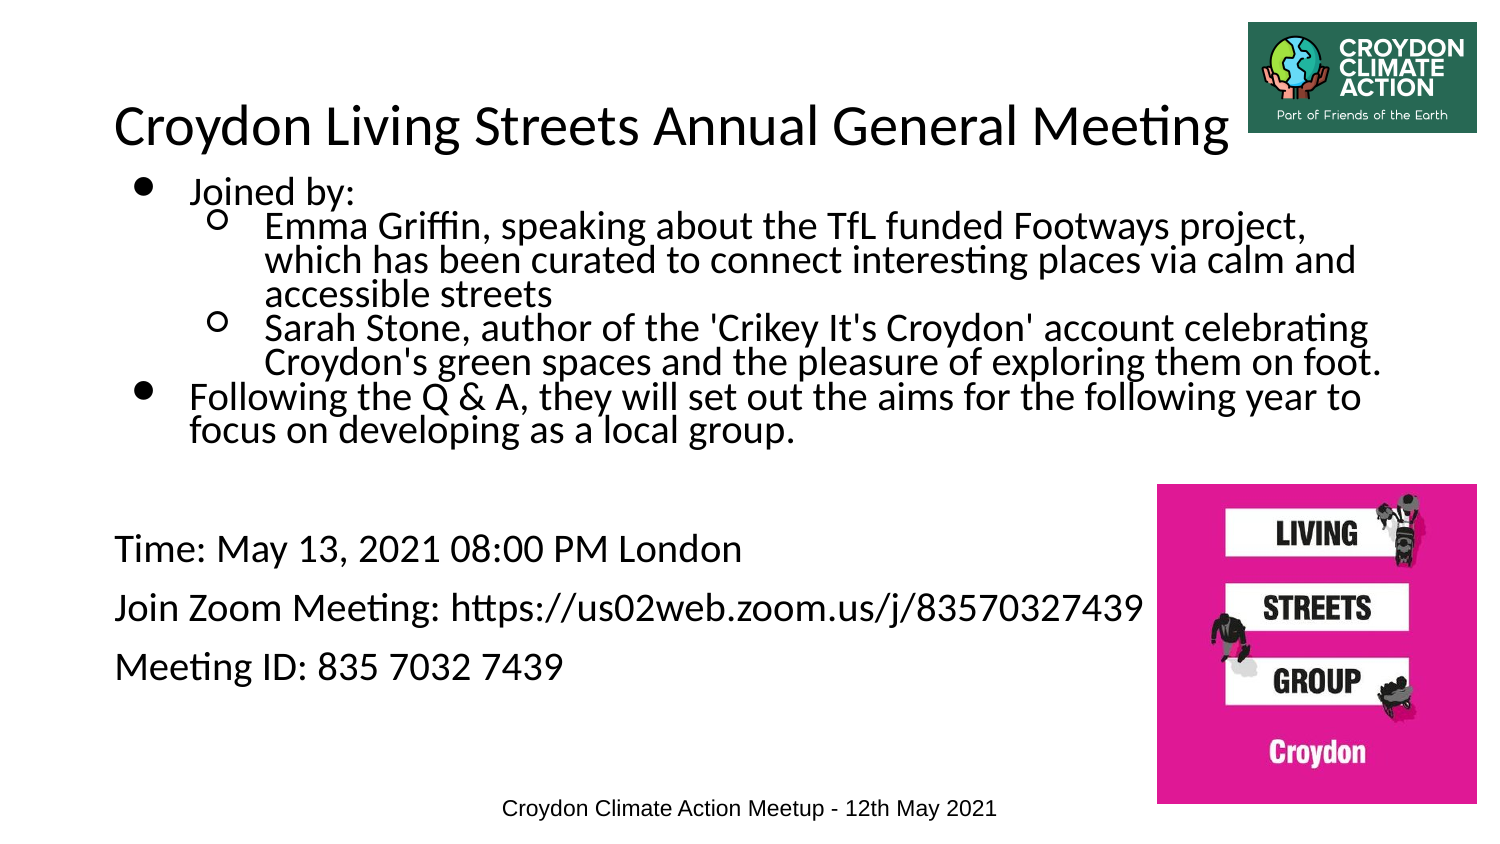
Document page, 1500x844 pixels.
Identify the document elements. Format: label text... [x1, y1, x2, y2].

list Joined by: Emma Griffin, speaking about the TfL funded Footways project, which has been curated to connect interesting places via calm and accessible streets Sarah Stone, author of the 'Crikey It's Croydon' account celebrating Croydon's green spaces and the pleasure of exploring them on foot. Following the Q & A, they will set out the aims for the following year to focus on developing as a local group. Time: May 13, 2021 08:00 PM London Join Zoom Meeting: https://us02web.zoom.us/j/83570327439 Meeting ID: 835 7032 7439 [103, 172, 1397, 768]
footer Croydon Climate Action Meetup - 12th May 2021 [455, 557, 1045, 844]
title Croydon Living Streets Annual General Meeting [103, 44, 1397, 172]
picture [1247, 22, 1477, 133]
picture [1157, 484, 1477, 804]
